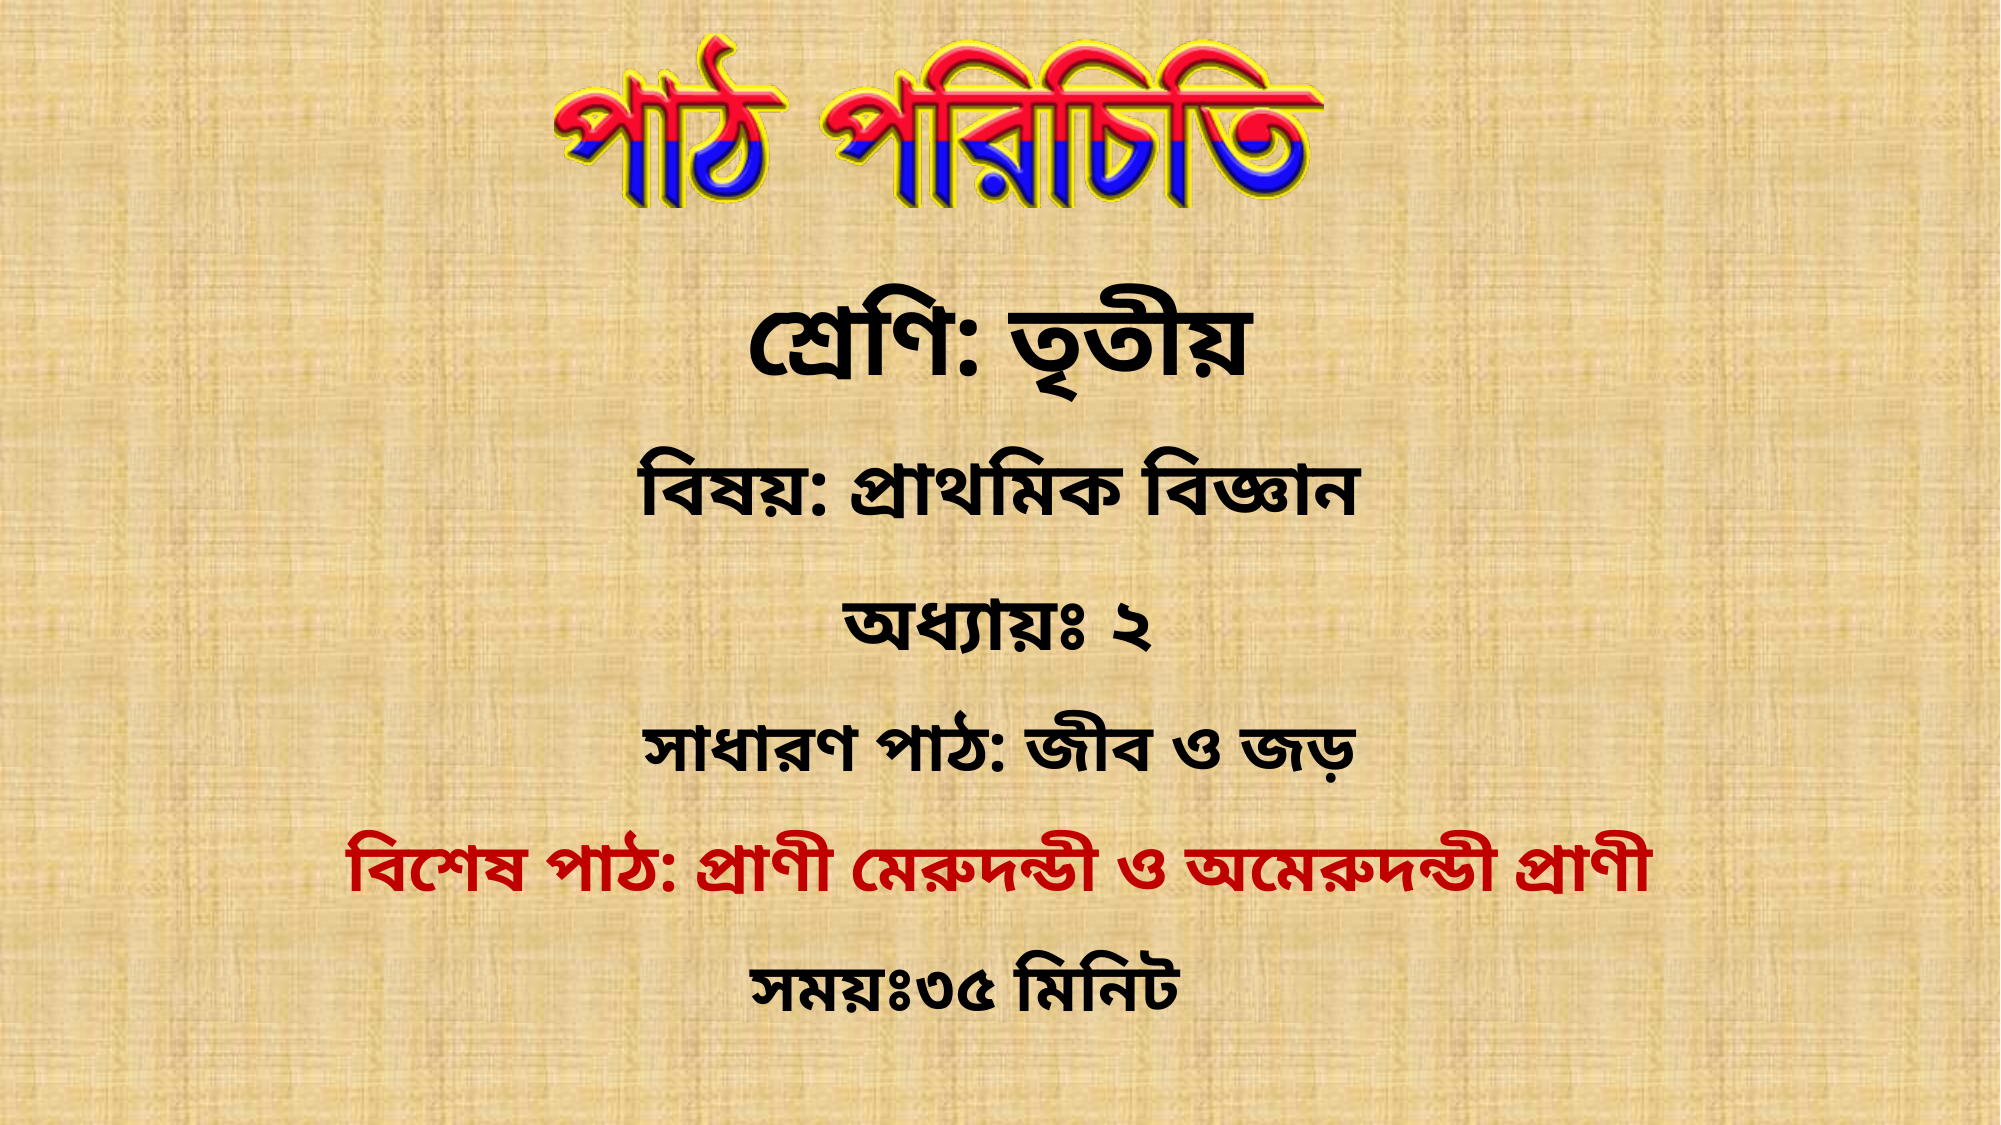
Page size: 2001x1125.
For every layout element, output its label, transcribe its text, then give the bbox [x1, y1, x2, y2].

text_box শ্রেণি: তৃতীয় বিষয়: প্রাথমিক বিজ্ঞান অধ্যায়ঃ ২ সাধারণ পাঠ: জীব ও জড় বিশেষ পাঠ: প্রাণী মেরুদন্ডী ও অমেরুদন্ডী প্রাণী সময়ঃ৩৫ মিনিট [63, 207, 1937, 1033]
picture [0, 0, 2001, 1125]
